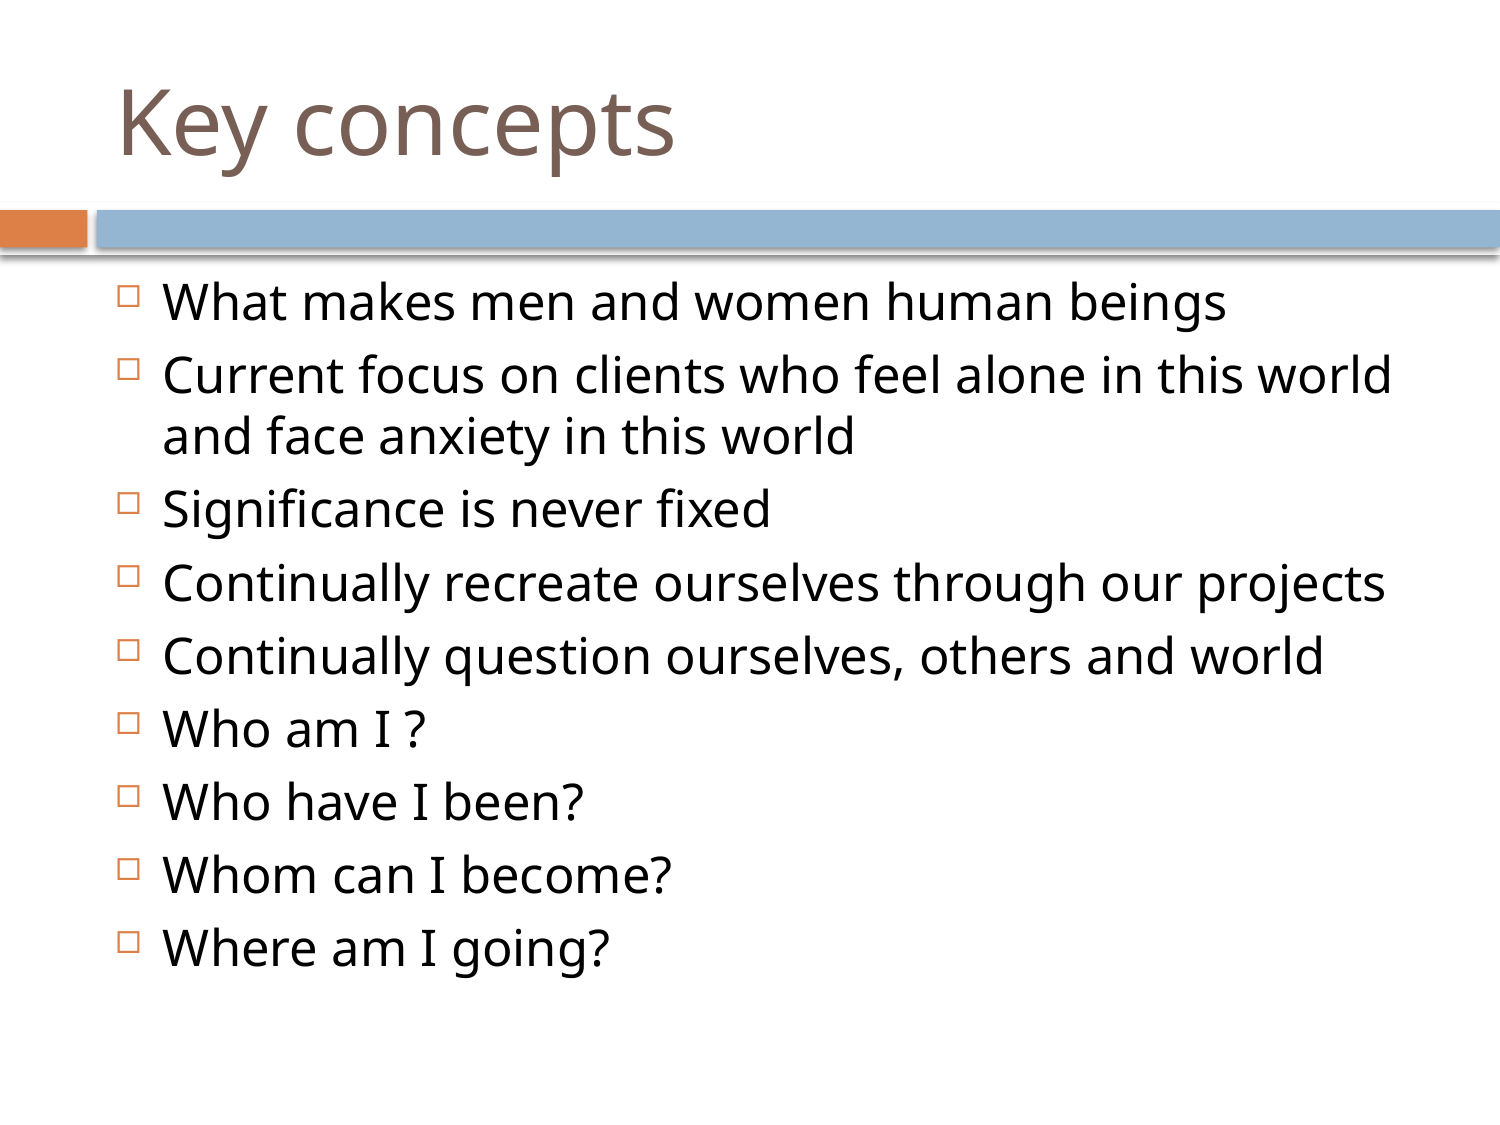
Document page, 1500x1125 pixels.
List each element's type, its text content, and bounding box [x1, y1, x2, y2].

list What makes men and women human beings Current focus on clients who feel alone in this world and face anxiety in this world Significance is never fixed Continually recreate ourselves through our projects Continually question ourselves, others and world Who am I ? Who have I been? Whom can I become? Where am I going? [100, 262, 1438, 1000]
title Key concepts [100, 37, 1438, 200]
